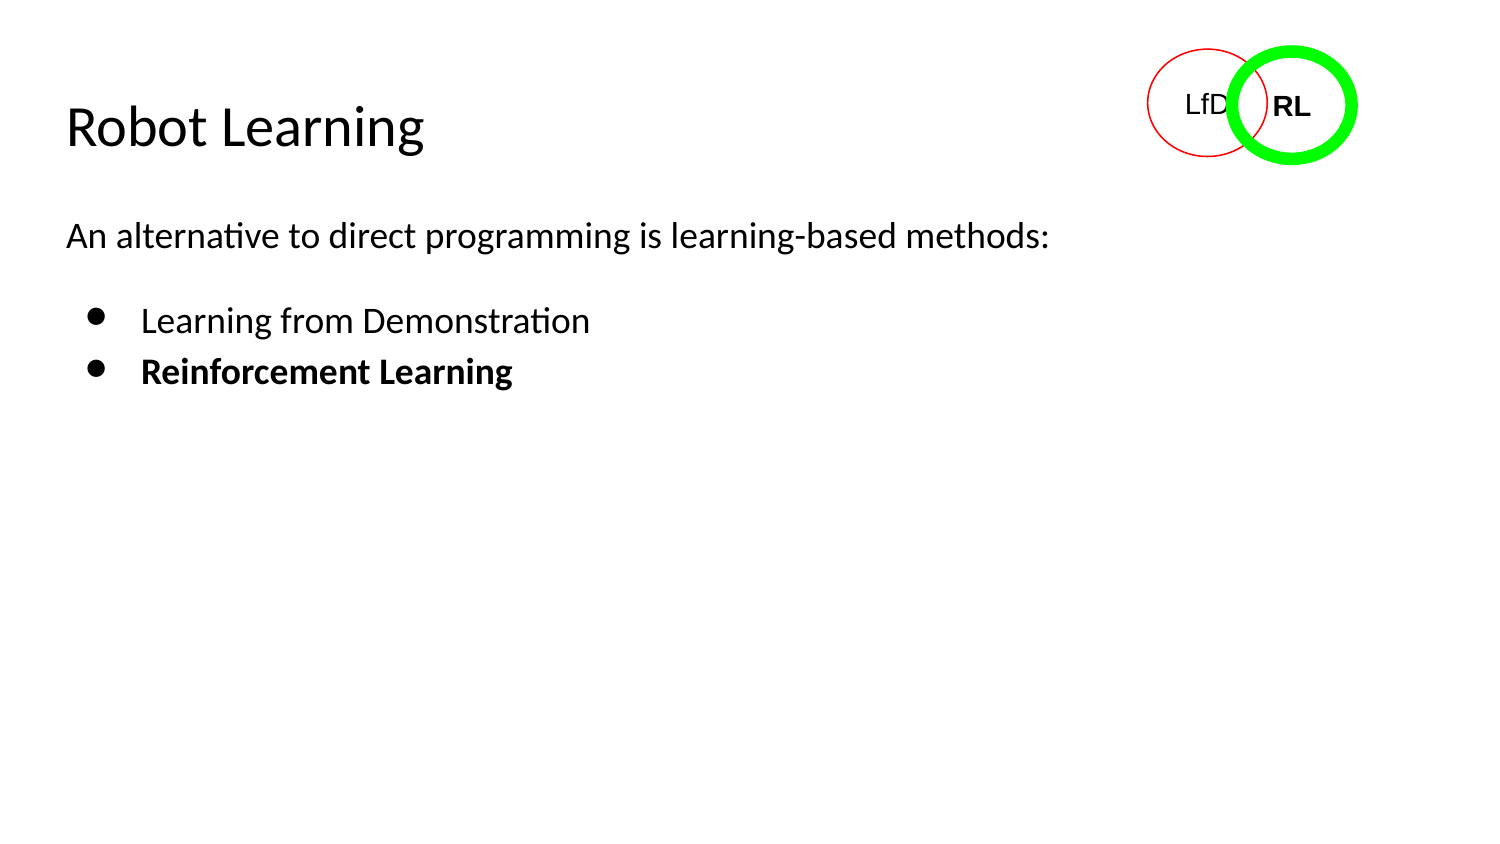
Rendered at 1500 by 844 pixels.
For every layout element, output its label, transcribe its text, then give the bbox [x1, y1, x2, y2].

text_box LfD [1147, 49, 1251, 157]
title Robot Learning [51, 72, 1449, 167]
list An alternative to direct programming is learning-based methods: Learning from Demonstration Reinforcement Learning [51, 189, 1449, 750]
text_box RL [1232, 51, 1352, 159]
